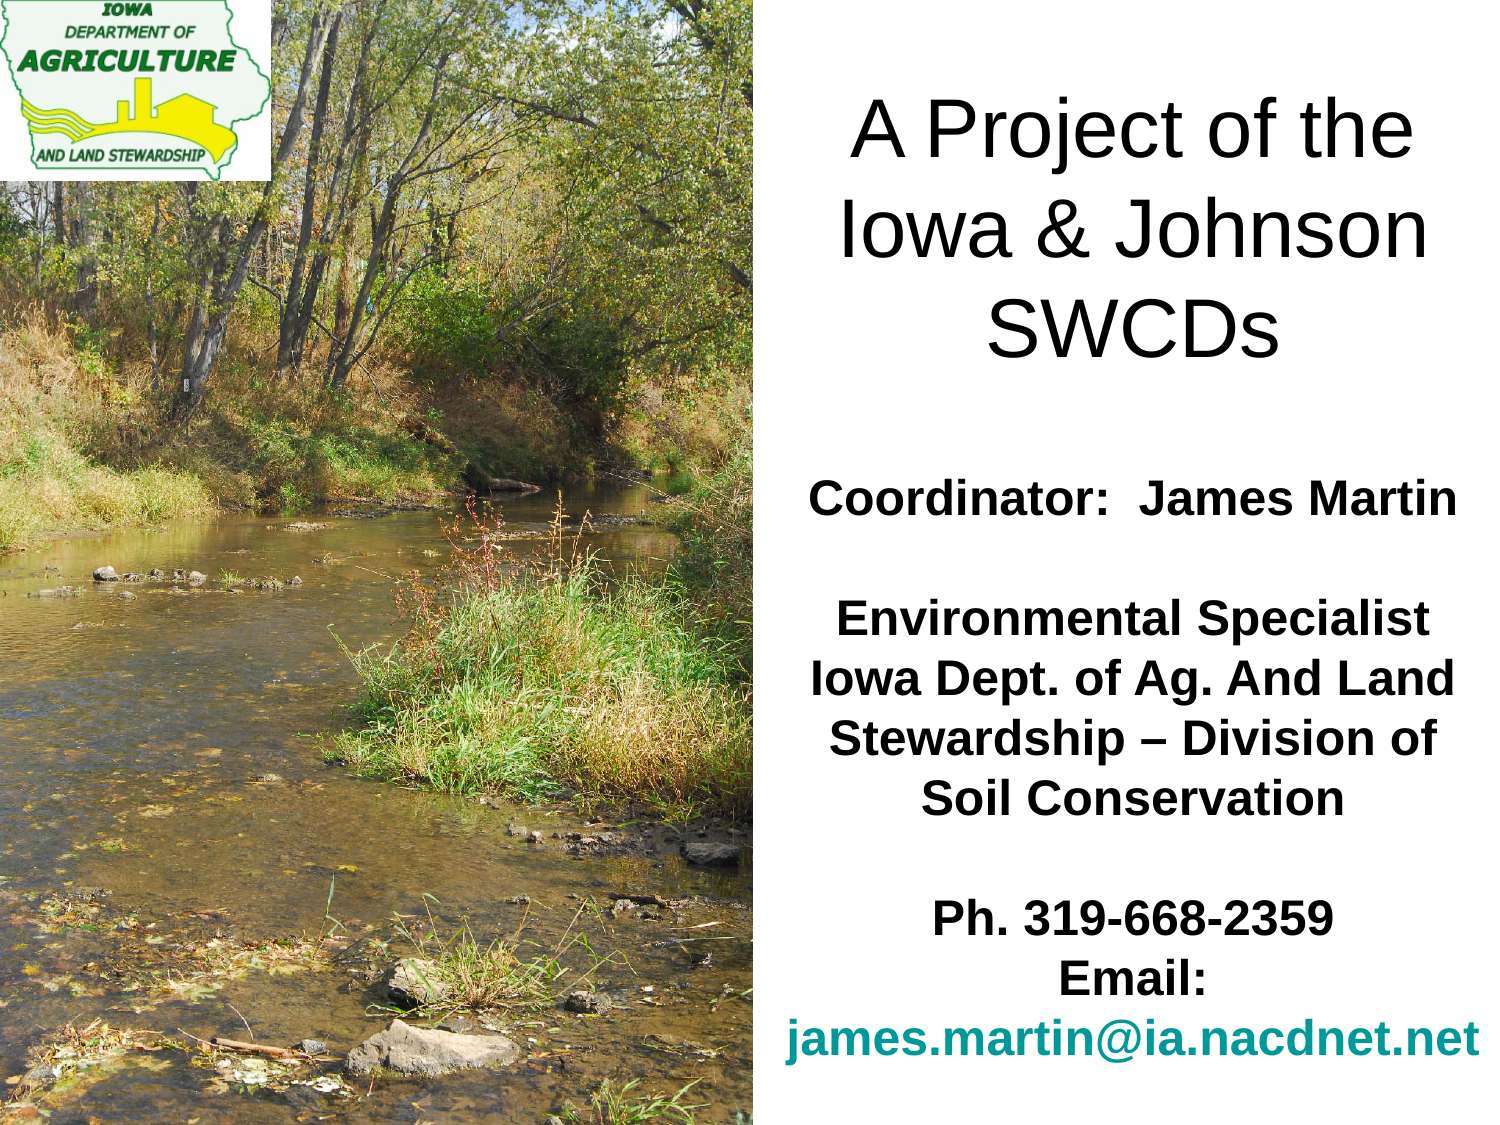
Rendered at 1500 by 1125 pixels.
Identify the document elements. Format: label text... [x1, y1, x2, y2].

title A Project of the Iowa & Johnson SWCDs [766, 230, 1500, 317]
picture [0, 0, 753, 1125]
text_box Coordinator: James Martin Environmental Specialist Iowa Dept. of Ag. And Land Stewardship – Division of Soil Conservation Ph. 319-668-2359 Email: james.martin@ia.nacdnet.net [766, 458, 1500, 1125]
